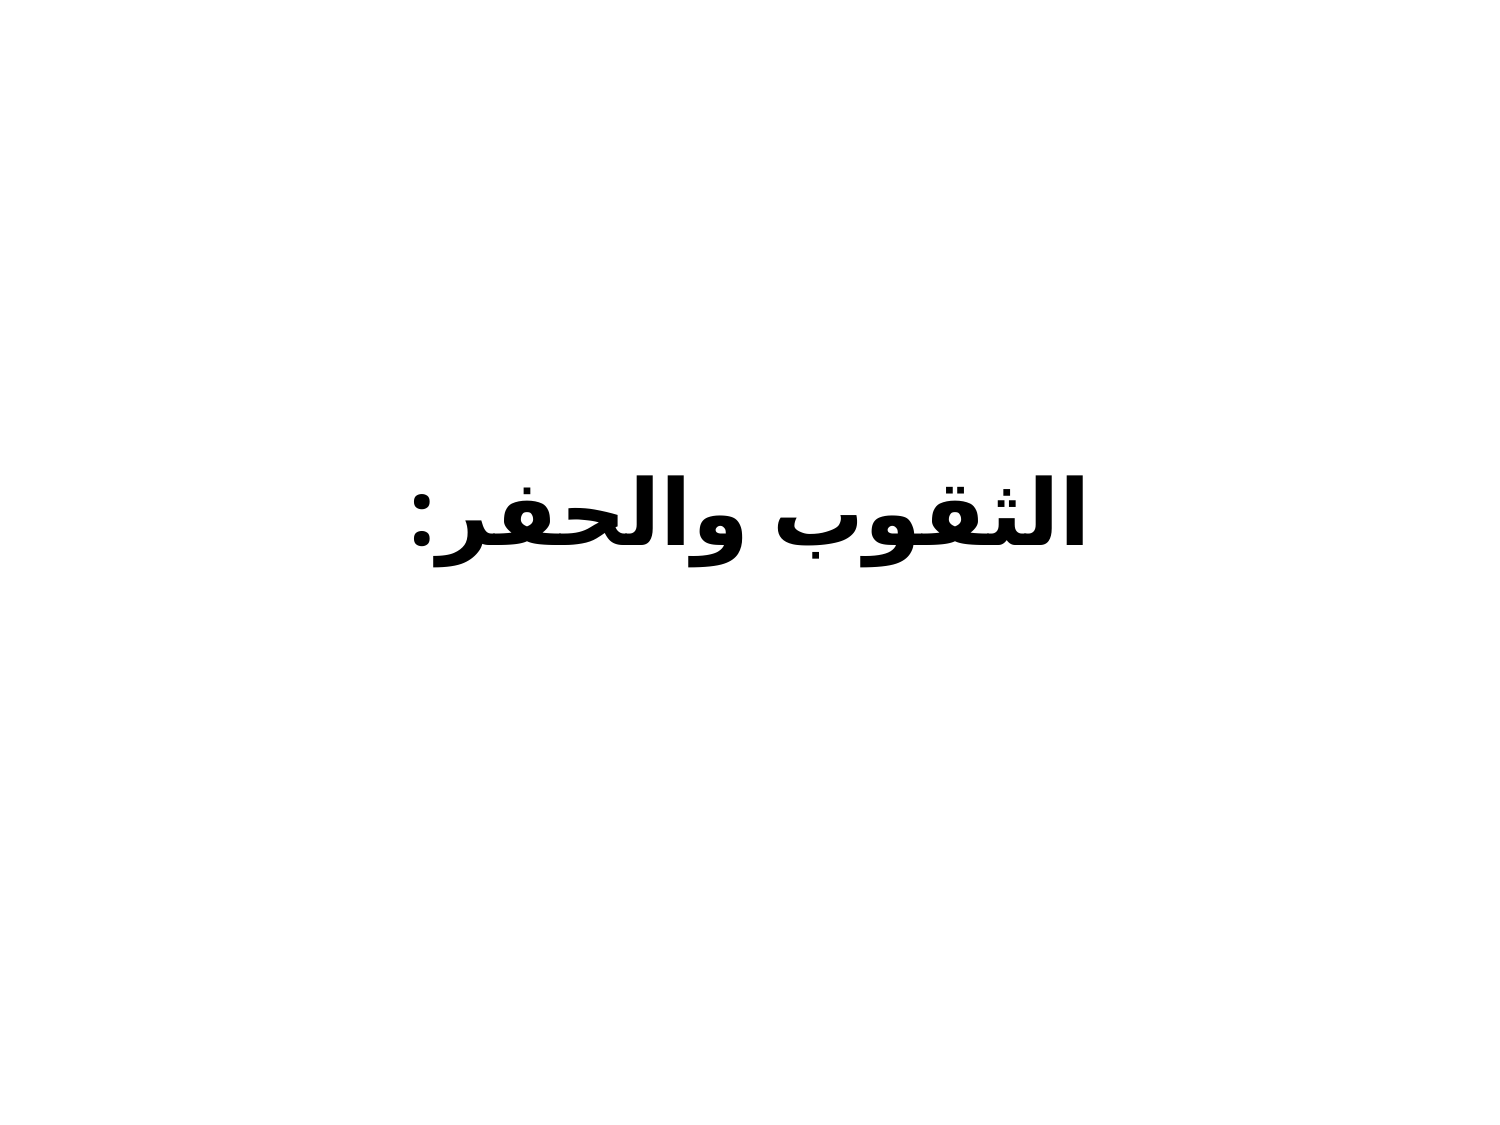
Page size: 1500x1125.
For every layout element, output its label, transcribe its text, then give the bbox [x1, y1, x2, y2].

title الثقوب والحفر: [41, 45, 1459, 1083]
